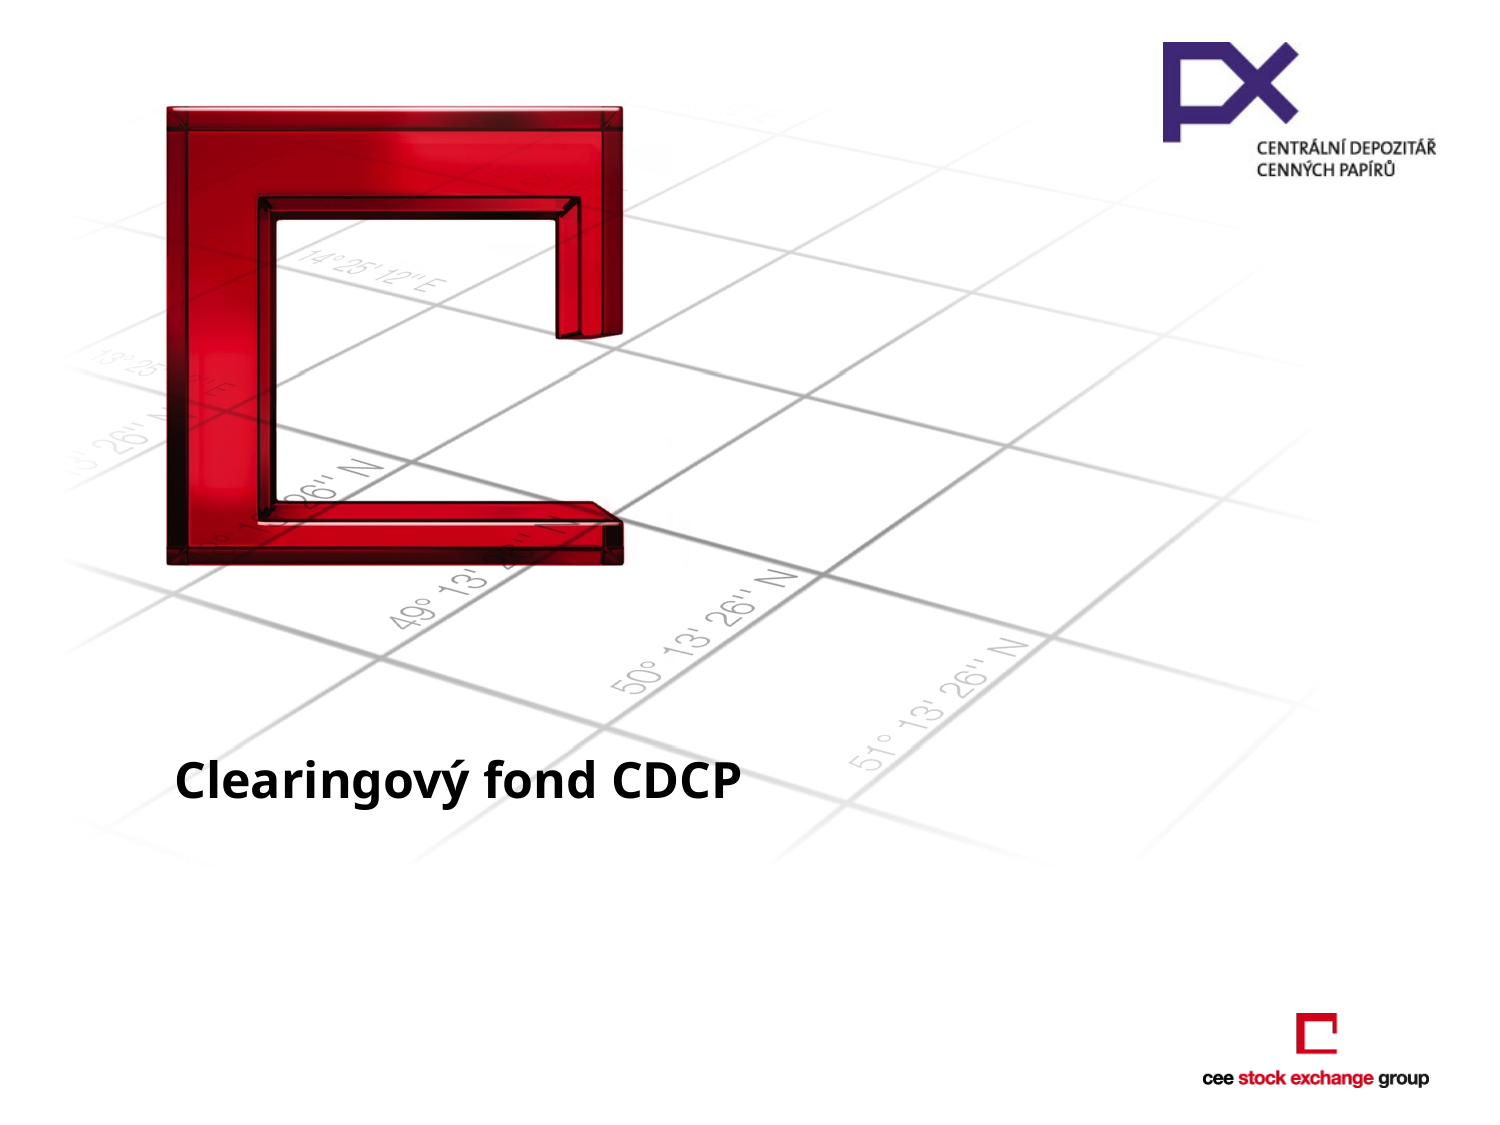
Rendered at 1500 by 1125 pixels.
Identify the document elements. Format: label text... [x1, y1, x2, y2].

picture [4, 0, 1500, 1122]
title Clearingový fond CDCP [159, 645, 1045, 817]
